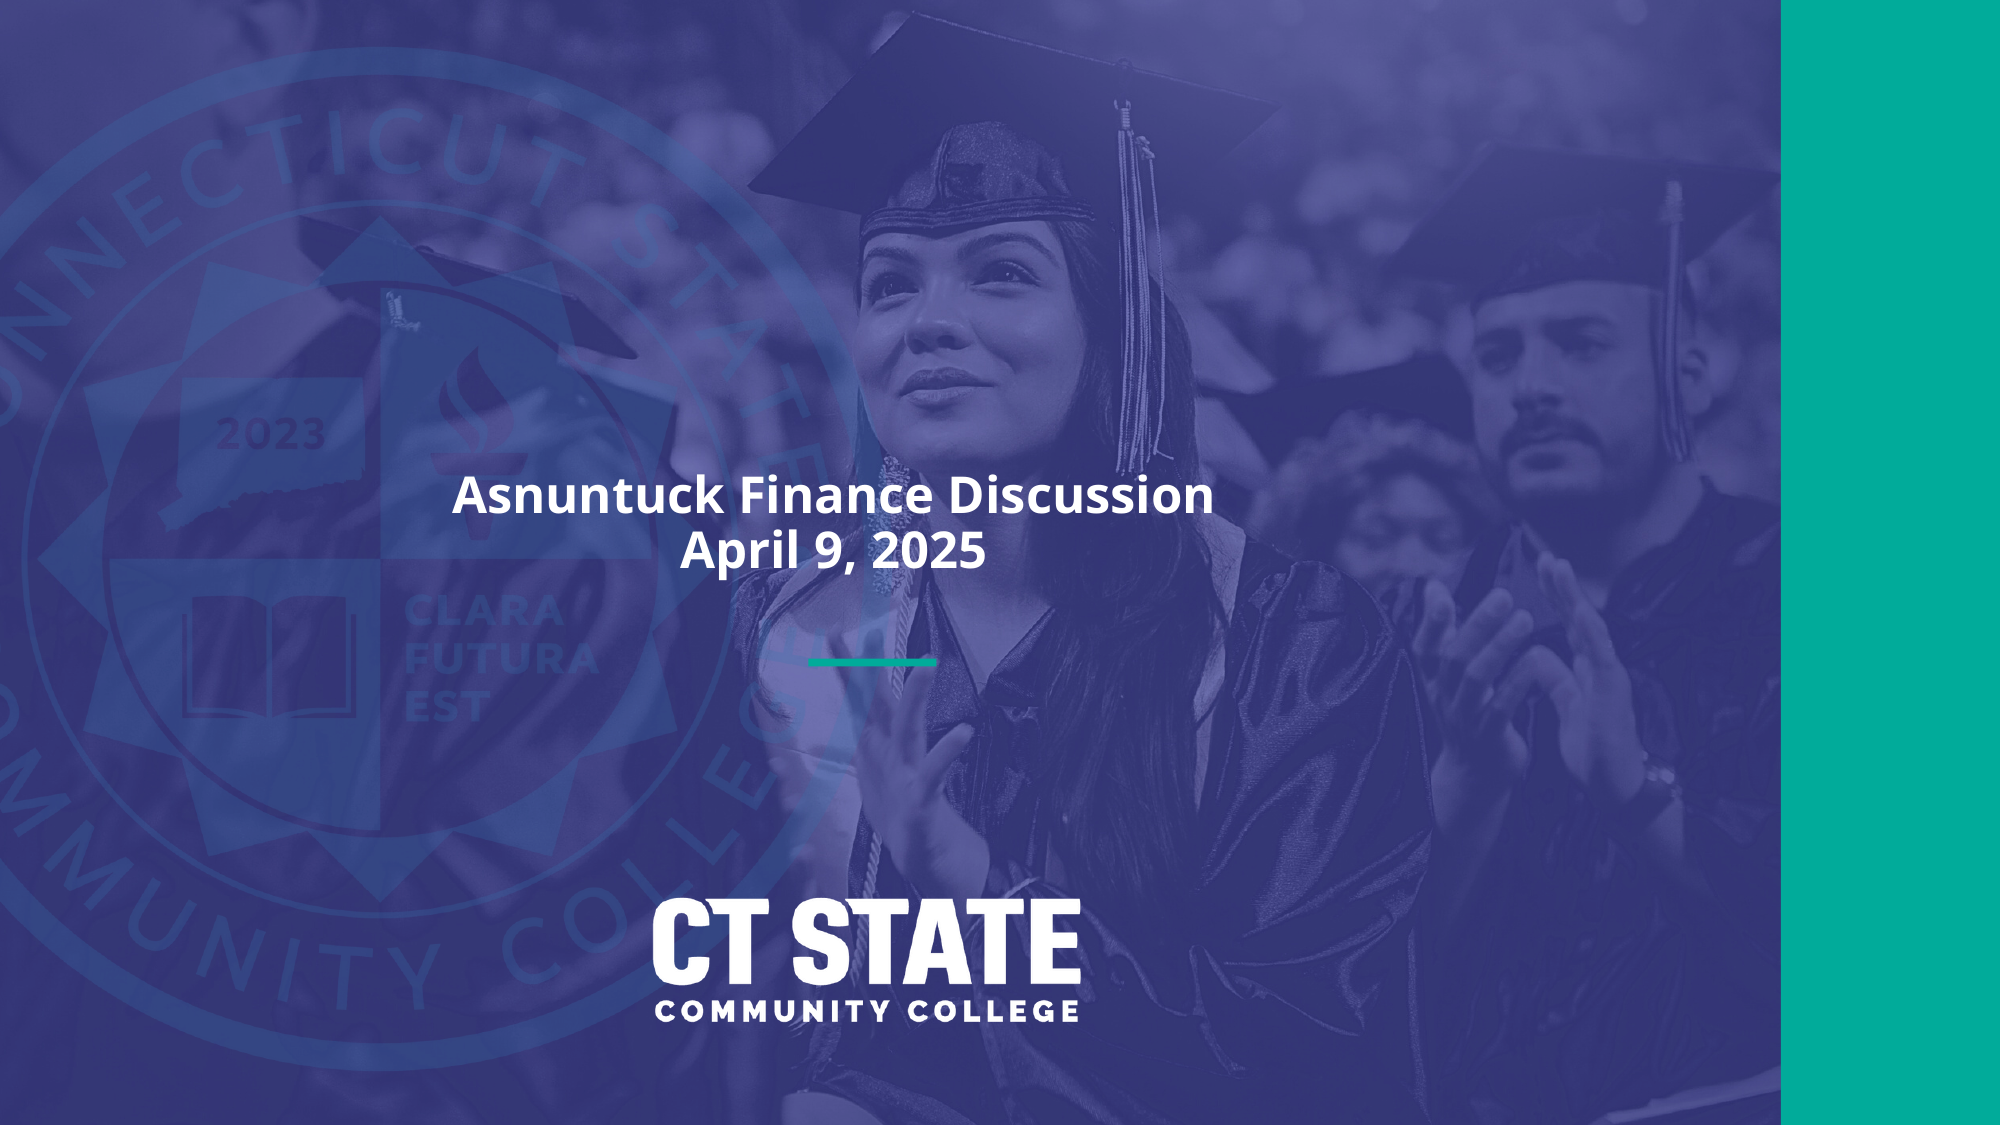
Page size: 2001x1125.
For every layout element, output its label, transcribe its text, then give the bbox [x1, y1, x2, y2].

text_box [0, 33, 899, 1103]
text_box [652, 894, 1081, 1027]
text_box [1780, 0, 2000, 1125]
title Asnuntuck Finance Discussion April 9, 2025 [207, 462, 1461, 588]
text_box [0, 0, 1780, 1125]
